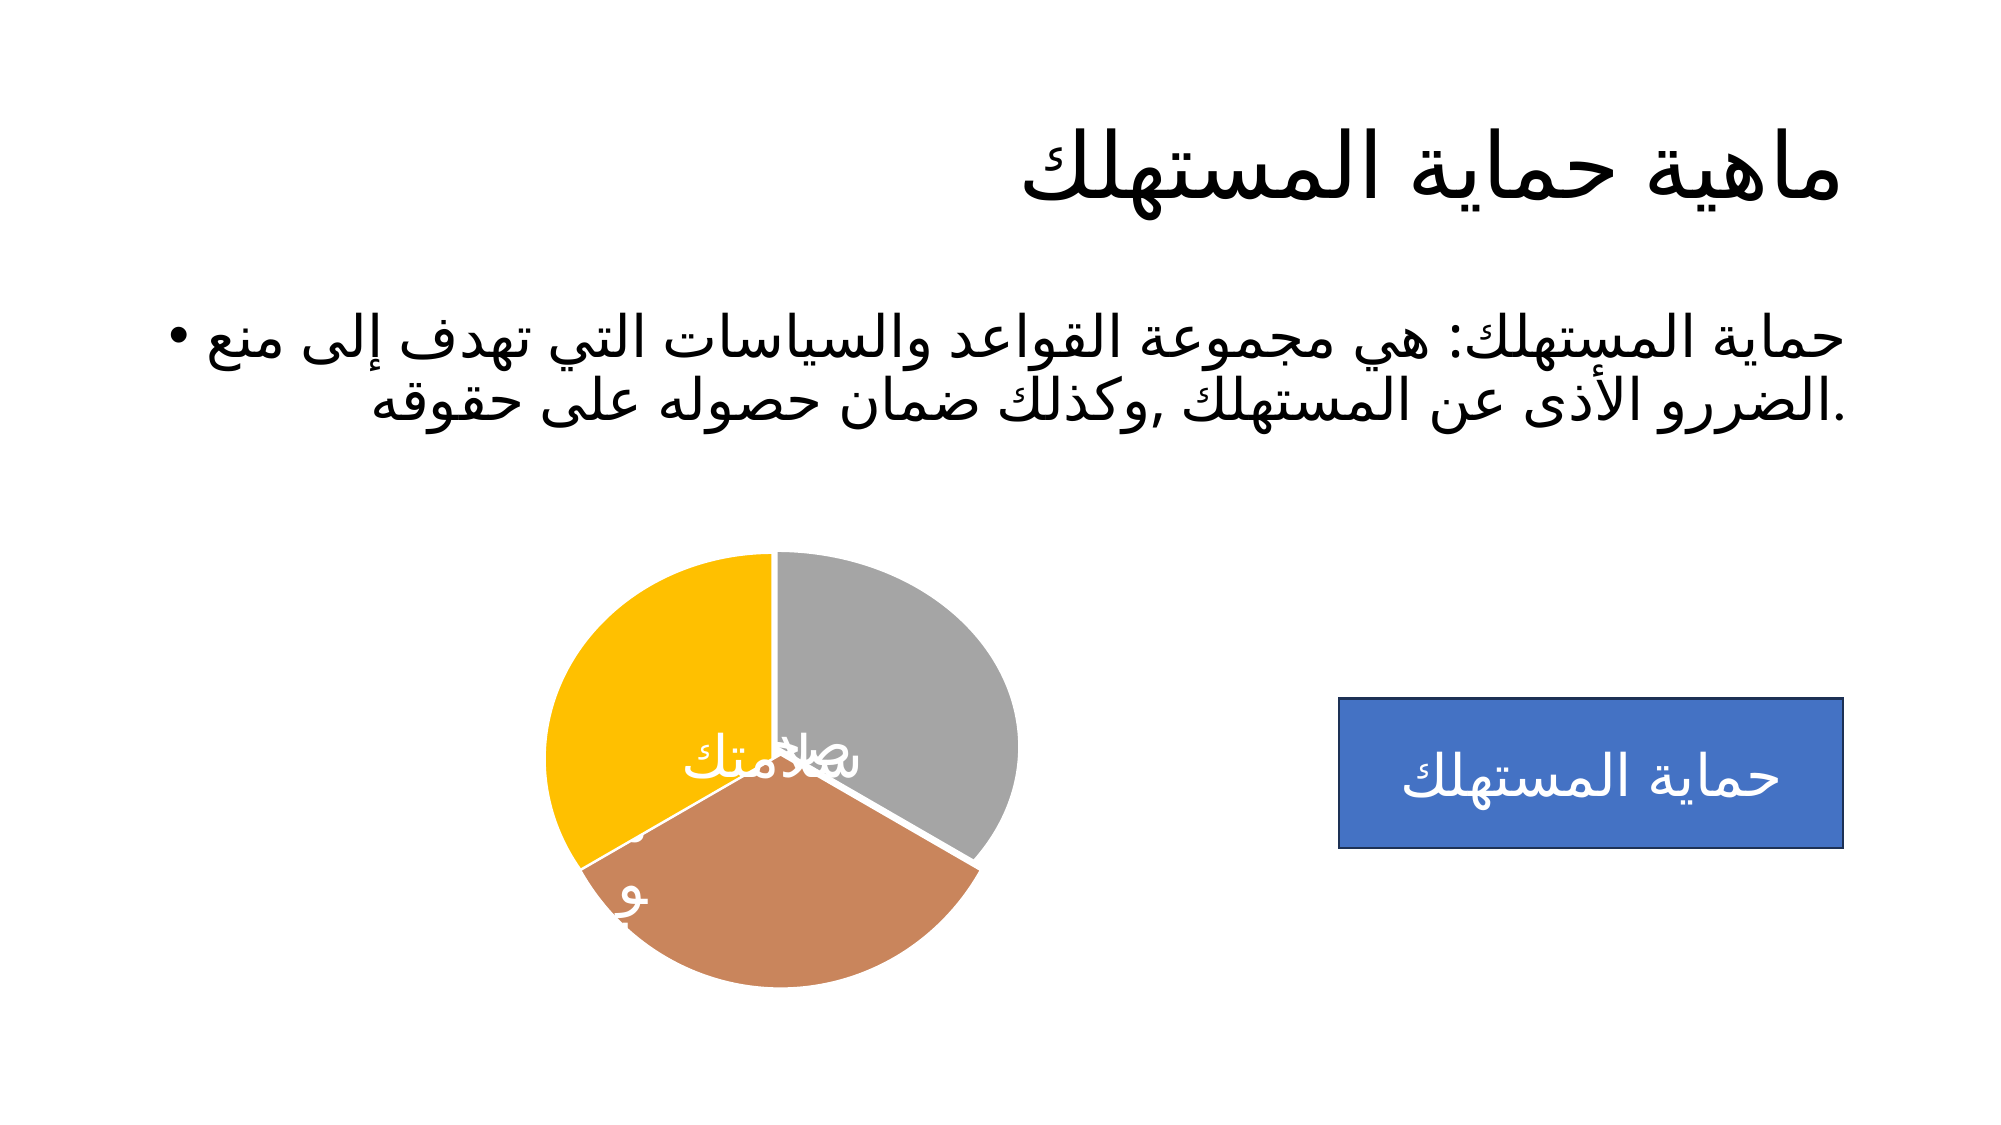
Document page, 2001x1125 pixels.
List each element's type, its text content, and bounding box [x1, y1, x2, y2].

list حماية المستهلك: هي مجموعة القواعد والسياسات التي تهدف إلى منع الضررو الأذى عن المستهلك ,وكذلك ضمان حصوله على حقوقه. [137, 299, 1863, 486]
title ماهية حماية المستهلك [137, 59, 1863, 278]
text_box حماية المستهلك [1338, 697, 1844, 849]
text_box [236, 535, 1304, 1011]
